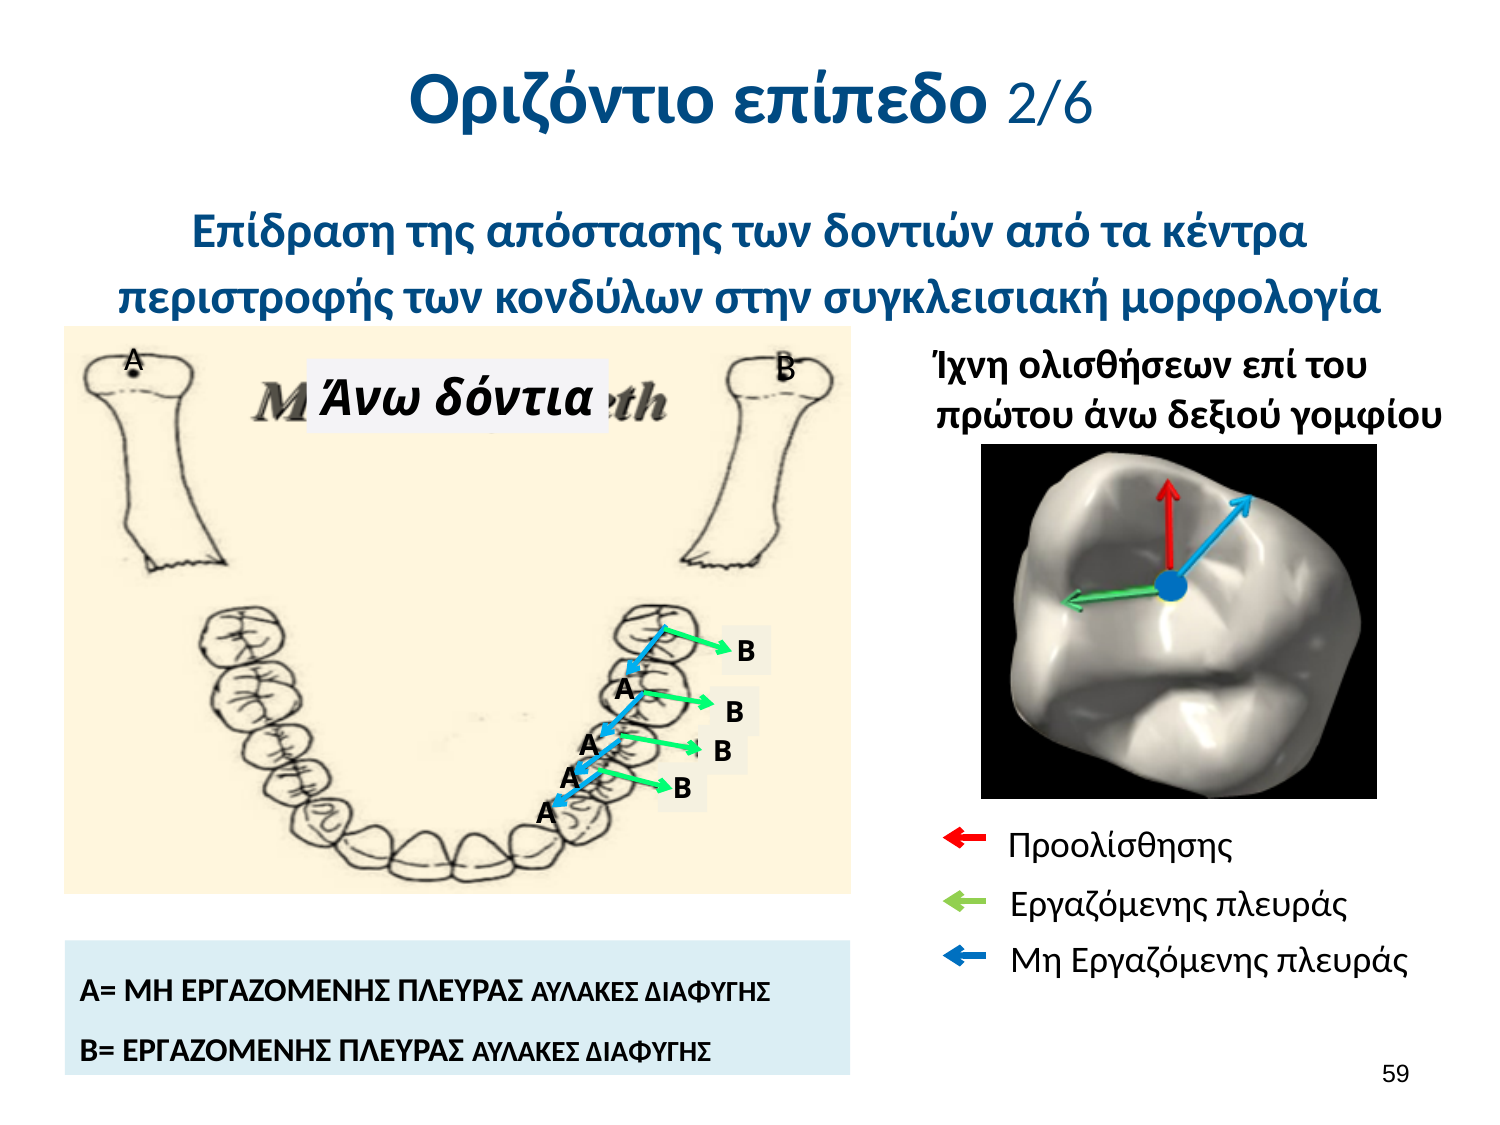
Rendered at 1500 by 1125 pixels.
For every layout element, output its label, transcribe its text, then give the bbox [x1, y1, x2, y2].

title Οριζόντιο επίπεδο 2/6 [76, 19, 1427, 169]
slide_number 58 [1074, 1042, 1425, 1103]
text_box Ίχνη ολισθήσεων επί του πρώτου άνω δεξιού γομφίου [921, 328, 1500, 436]
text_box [64, 326, 851, 894]
list Επίδραση της απόστασης των δοντιών από τα κέντρα περιστροφής των κονδύλων στην συγκλεισιακή μορφολογία [75, 184, 1425, 336]
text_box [942, 811, 1435, 988]
text_box Α= ΜΗ ΕΡΓΑΖΟΜΕΝΗΣ ΠΛΕΥΡΑΣ ΑΥΛΑΚΕΣ ΔΙΑΦΥΓΗΣ Β= ΕΡΓΑΖΟΜΕΝΗΣ ΠΛΕΥΡΑΣ ΑΥΛΑΚΕΣ ΔΙΑΦΥΓΗΣ [64, 940, 851, 1075]
picture [980, 444, 1377, 799]
